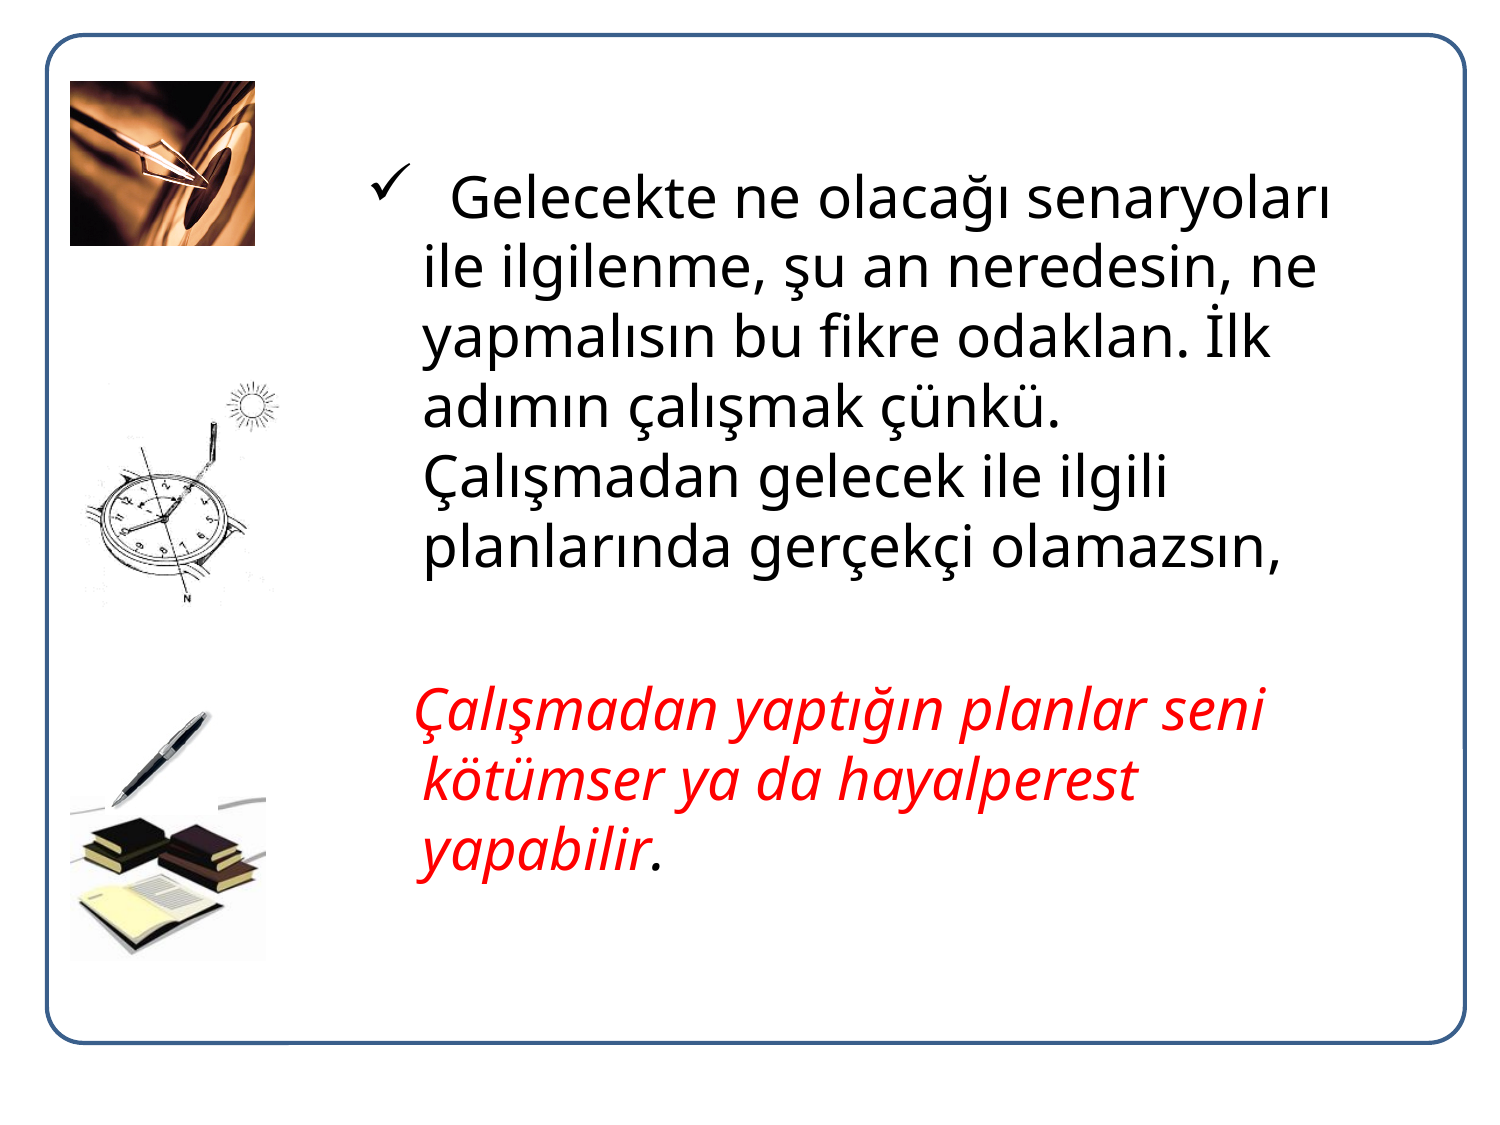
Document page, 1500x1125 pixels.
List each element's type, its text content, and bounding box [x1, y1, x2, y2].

picture [70, 374, 282, 614]
list Gelecekte ne olacağı senaryoları ile ilgilenme, şu an neredesin, ne yapmalısın bu fikre odaklan. İlk adımın çalışmak çünkü. Çalışmadan gelecek ile ilgili planlarında gerçekçi olamazsın, Çalışmadan yaptığın planlar seni kötümser ya da hayalperest yapabilir. [351, 152, 1402, 890]
picture [70, 81, 255, 246]
picture [70, 703, 266, 961]
